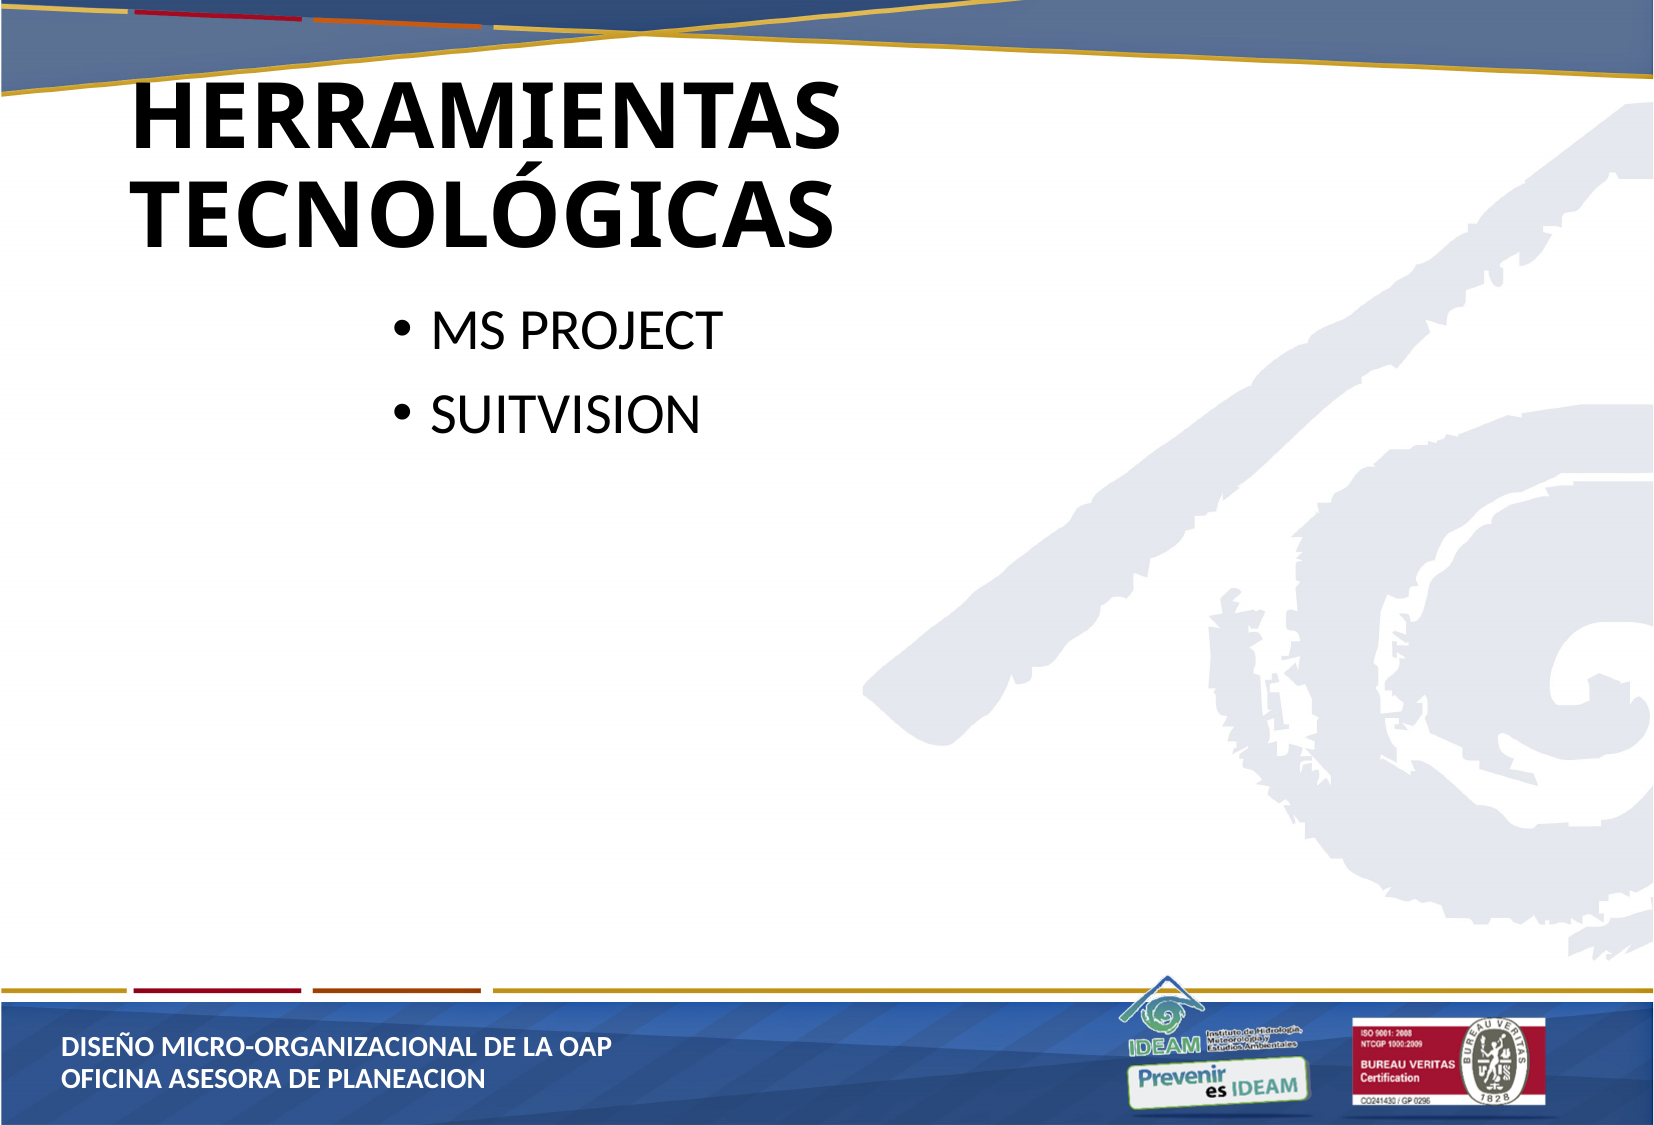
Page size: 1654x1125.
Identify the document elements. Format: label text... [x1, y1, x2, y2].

picture [0, 0, 1654, 1125]
list MS PROJECT SUITVISION [377, 291, 983, 496]
title HERRAMIENTAS TECNOLÓGICAS [113, 59, 1540, 278]
